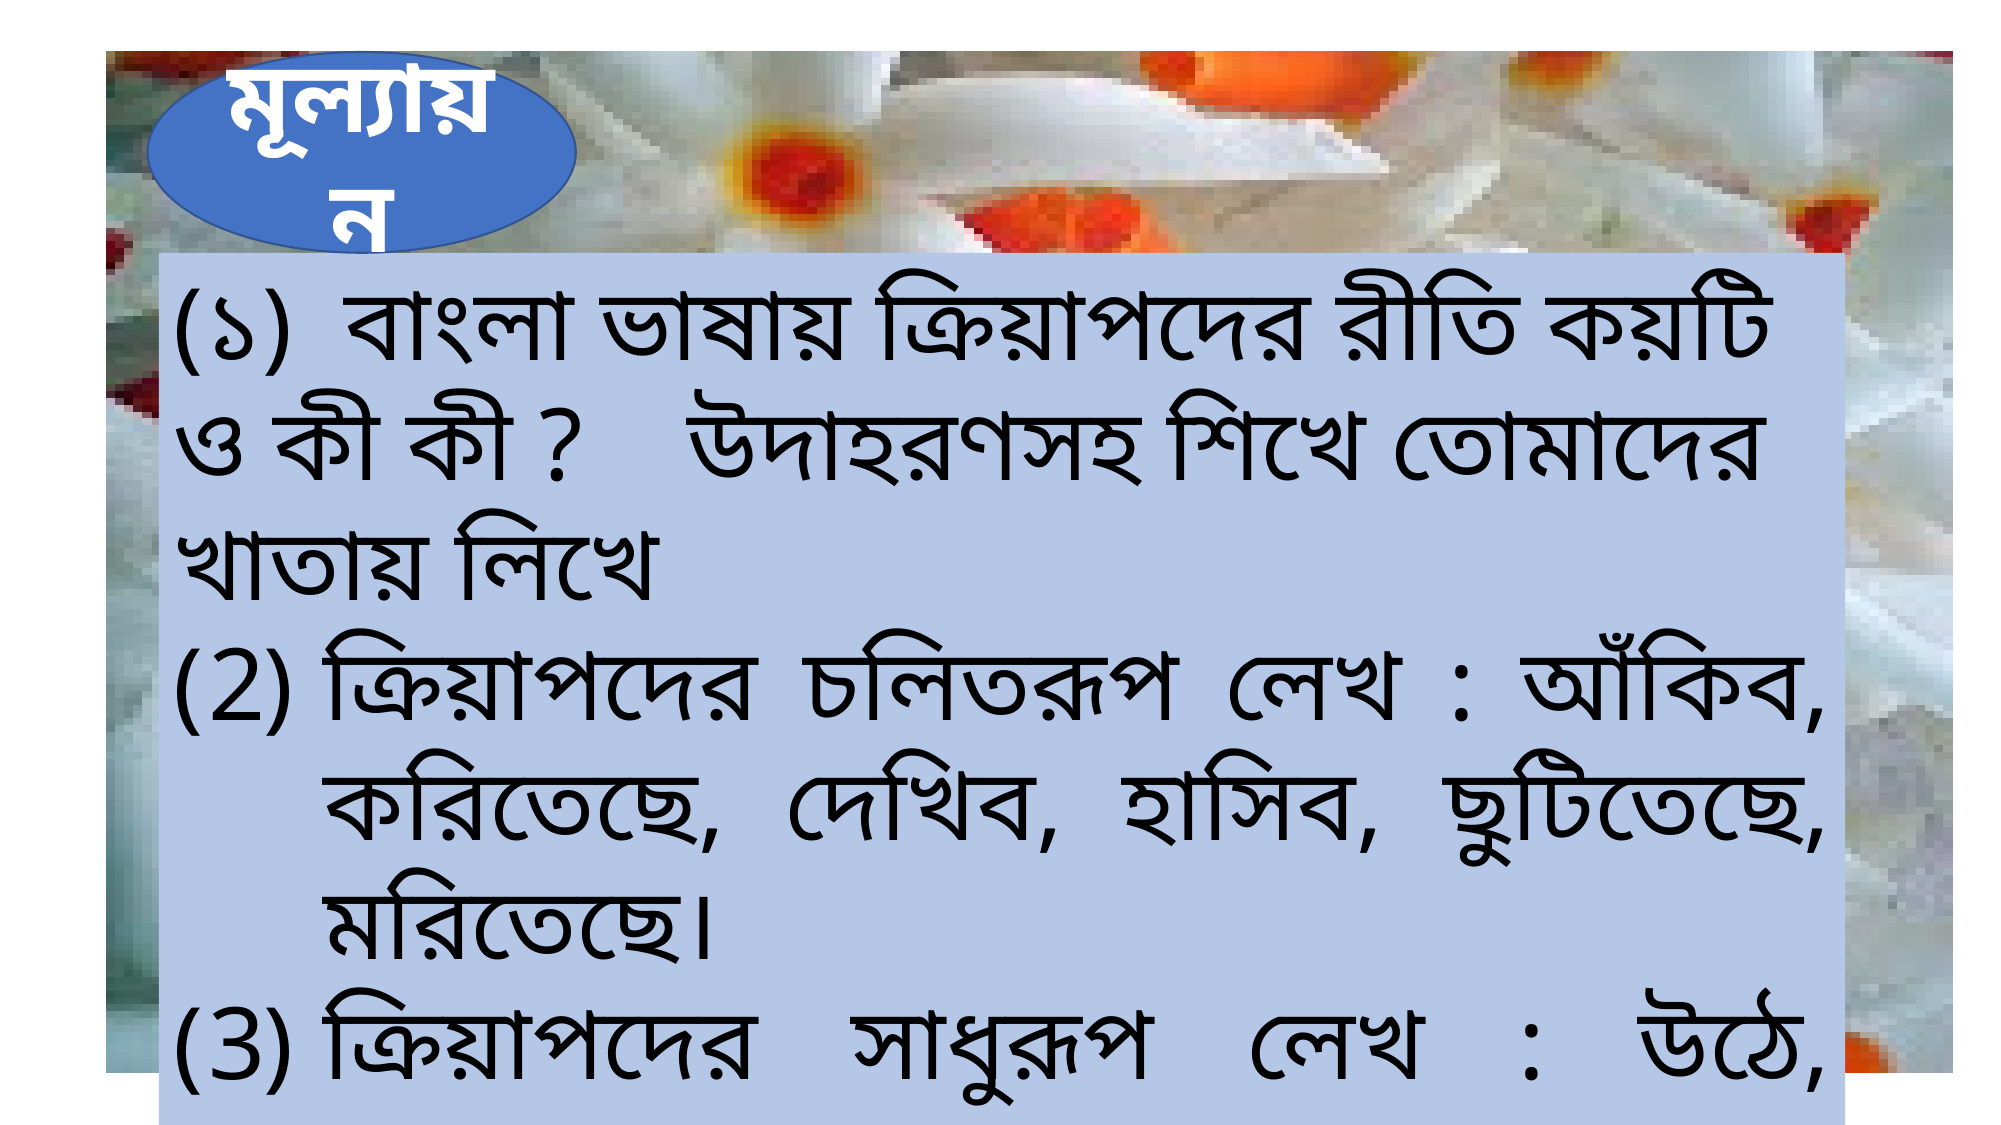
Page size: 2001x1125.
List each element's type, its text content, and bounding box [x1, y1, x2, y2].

picture [106, 51, 1953, 1073]
text_box (১) বাংলা ভাষায় ক্রিয়াপদের রীতি কয়টি ও কী কী ? উদাহরণসহ শিখে তোমাদের খাতায় লিখে ক্রিয়াপদের চলিতরূপ লেখ : আঁকিব, করিতেছে, দেখিব, হাসিব, ছুটিতেছে, মরিতেছে। ক্রিয়াপদের সাধুরূপ লেখ : উঠে, এসেছে, ডাকল, হয়েছে, থাকল, বেড়াতে। [158, 1073, 1846, 1125]
